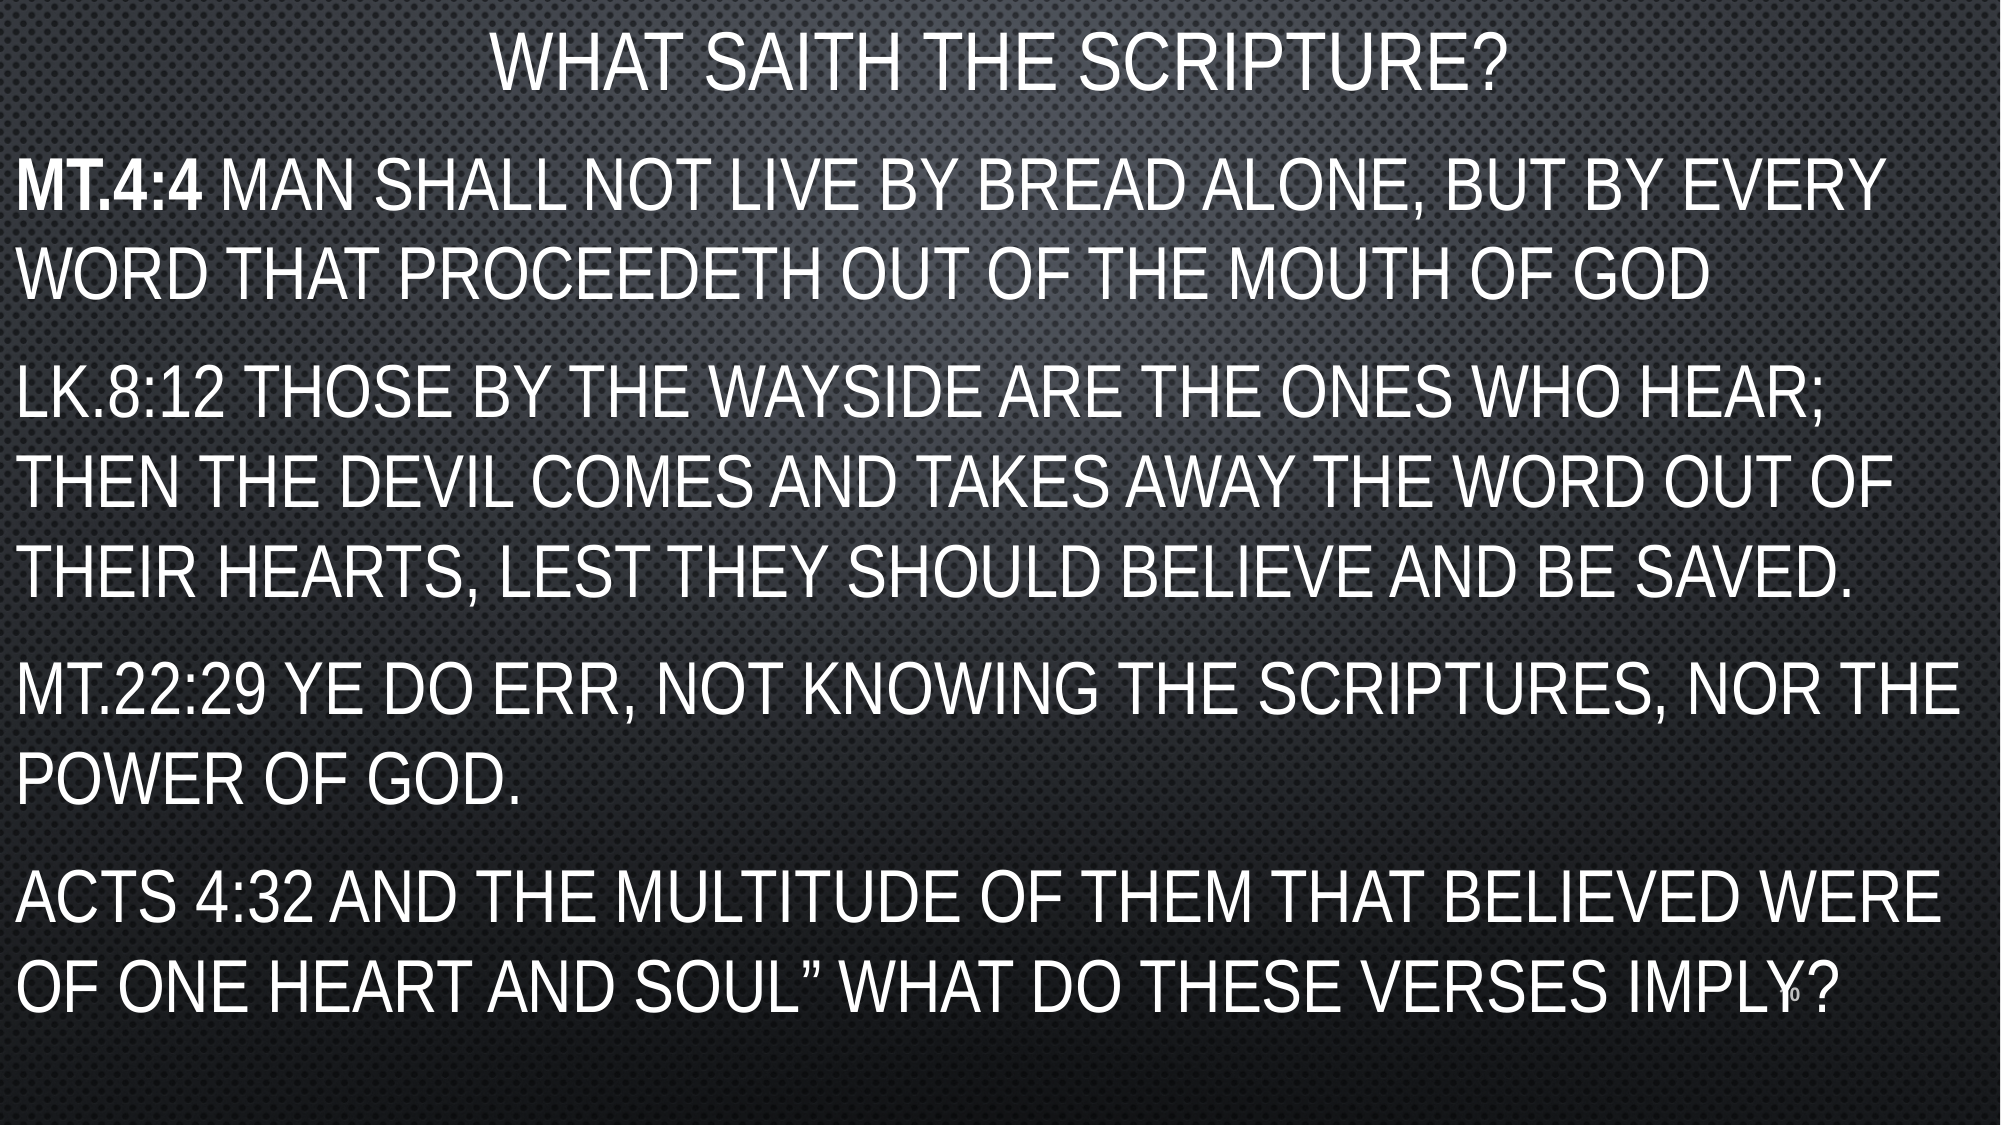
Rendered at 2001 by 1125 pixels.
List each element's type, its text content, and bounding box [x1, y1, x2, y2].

subtitle What Saith the Scripture? Mt.4:4 man shall not live by bread alone, but by every word that proceedeth out of the mouth of God Lk.8:12 Those by the wayside are the ones who hear; then the devil comes and takes away the word out of their hearts, lest they should believe and be saved. Mt.22:29 Ye do err, not knowing the scriptures, nor the power of God. Acts 4:32 And the multitude of them that believed were of one heart and soul” What do these verses imply? [0, 0, 2000, 1125]
slide_number 10 [1724, 965, 1816, 1025]
